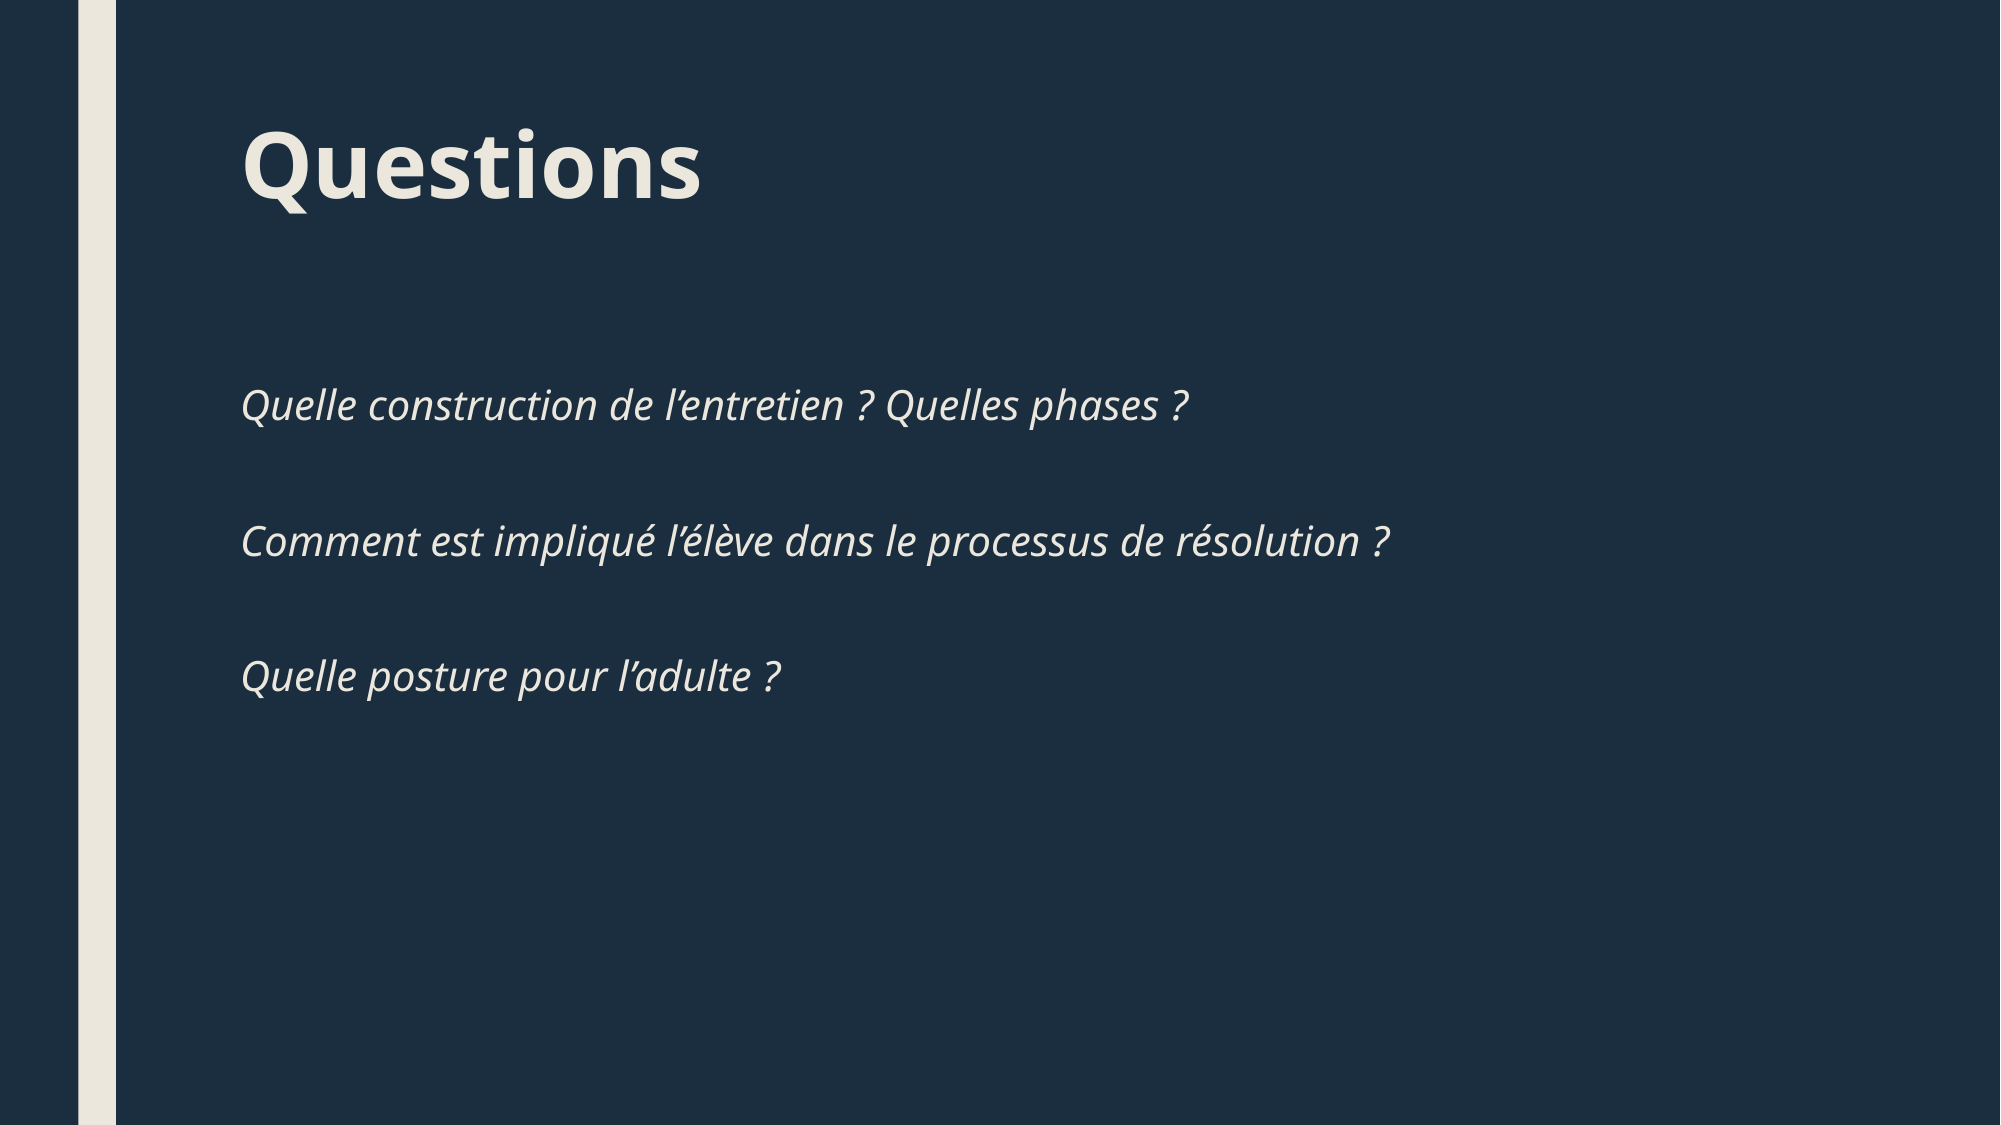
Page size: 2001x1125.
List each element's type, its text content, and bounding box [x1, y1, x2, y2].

list Quelle construction de l’entretien ? Quelles phases ? Comment est impliqué l’élève dans le processus de résolution ? Quelle posture pour l’adulte ? [225, 375, 1800, 963]
title Questions [225, 112, 1800, 357]
